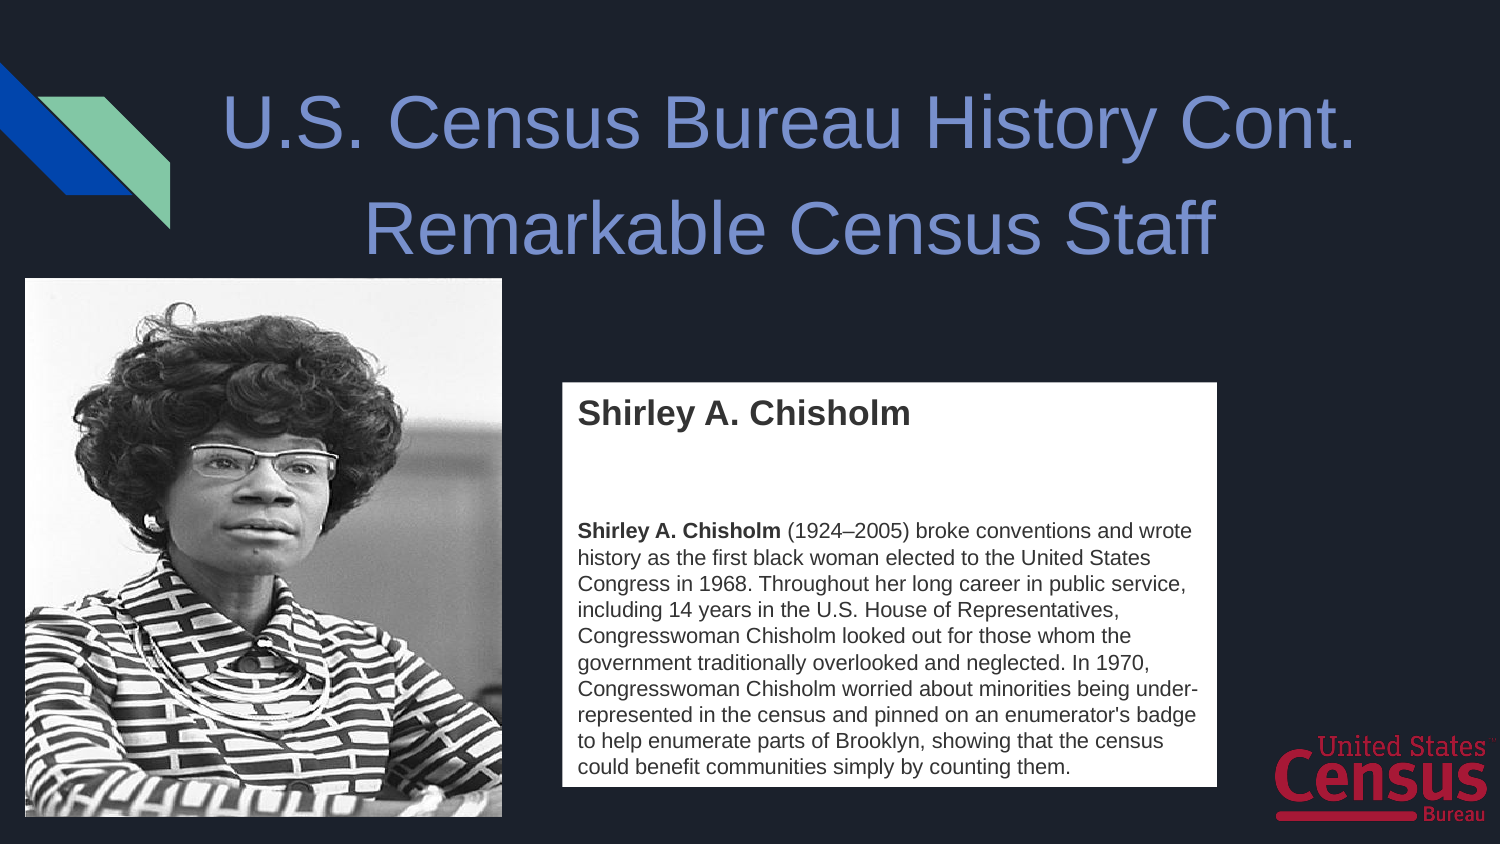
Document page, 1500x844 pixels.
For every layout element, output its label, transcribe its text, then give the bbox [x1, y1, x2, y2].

text_box Shirley A. Chisholm Shirley A. Chisholm (1924–2005) broke conventions and wrote history as the first black woman elected to the United States Congress in 1968. Throughout her long career in public service, including 14 years in the U.S. House of Representatives, Congresswoman Chisholm looked out for those whom the government traditionally overlooked and neglected. In 1970, Congresswoman Chisholm worried about minorities being under-represented in the census and pinned on an enumerator's badge to help enumerate parts of Brooklyn, showing that the census could benefit communities simply by counting them. [562, 382, 1217, 787]
picture [24, 278, 502, 817]
text_box U.S. Census Bureau History Cont. [205, 66, 1375, 172]
picture [1274, 734, 1496, 822]
text_box Remarkable Census Staff [348, 172, 1232, 278]
